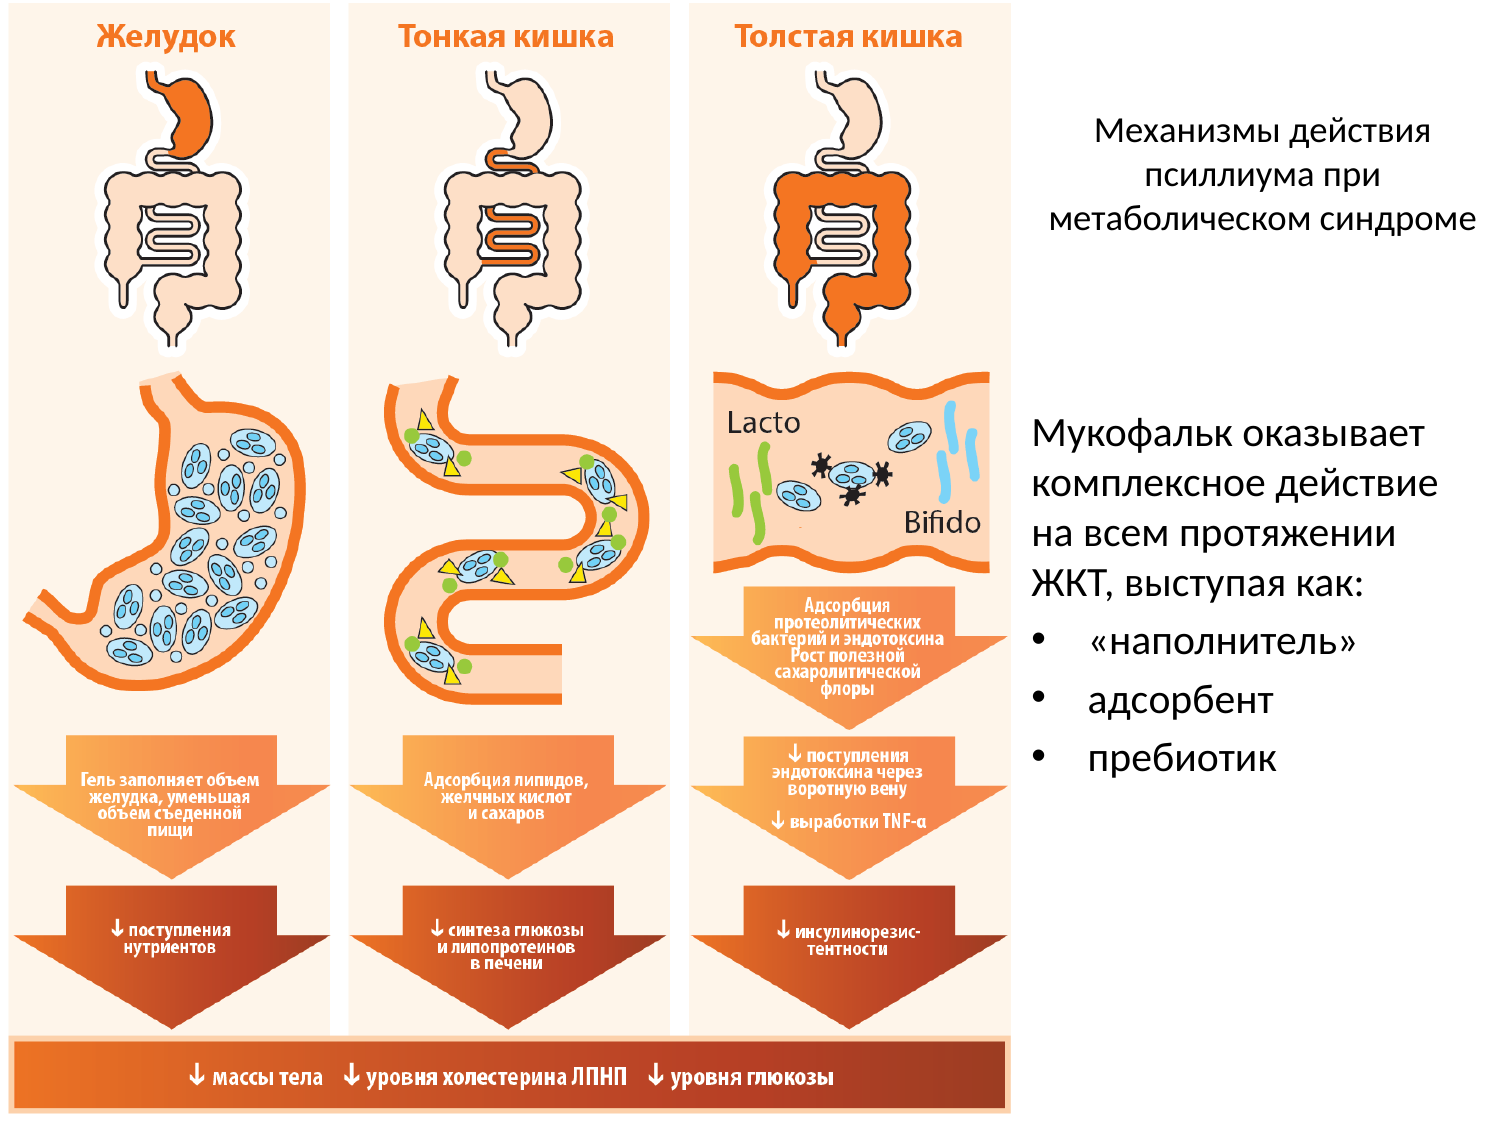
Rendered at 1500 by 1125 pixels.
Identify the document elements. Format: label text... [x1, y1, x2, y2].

list Мукофальк оказывает комплексное действие на всем протяжении ЖКТ, выступая как: «наполнитель» адсорбент пребиотик [1021, 397, 1500, 1005]
picture [2, 0, 1017, 1125]
title Механизмы действия псиллиума при метаболическом синдроме [1029, 78, 1496, 266]
